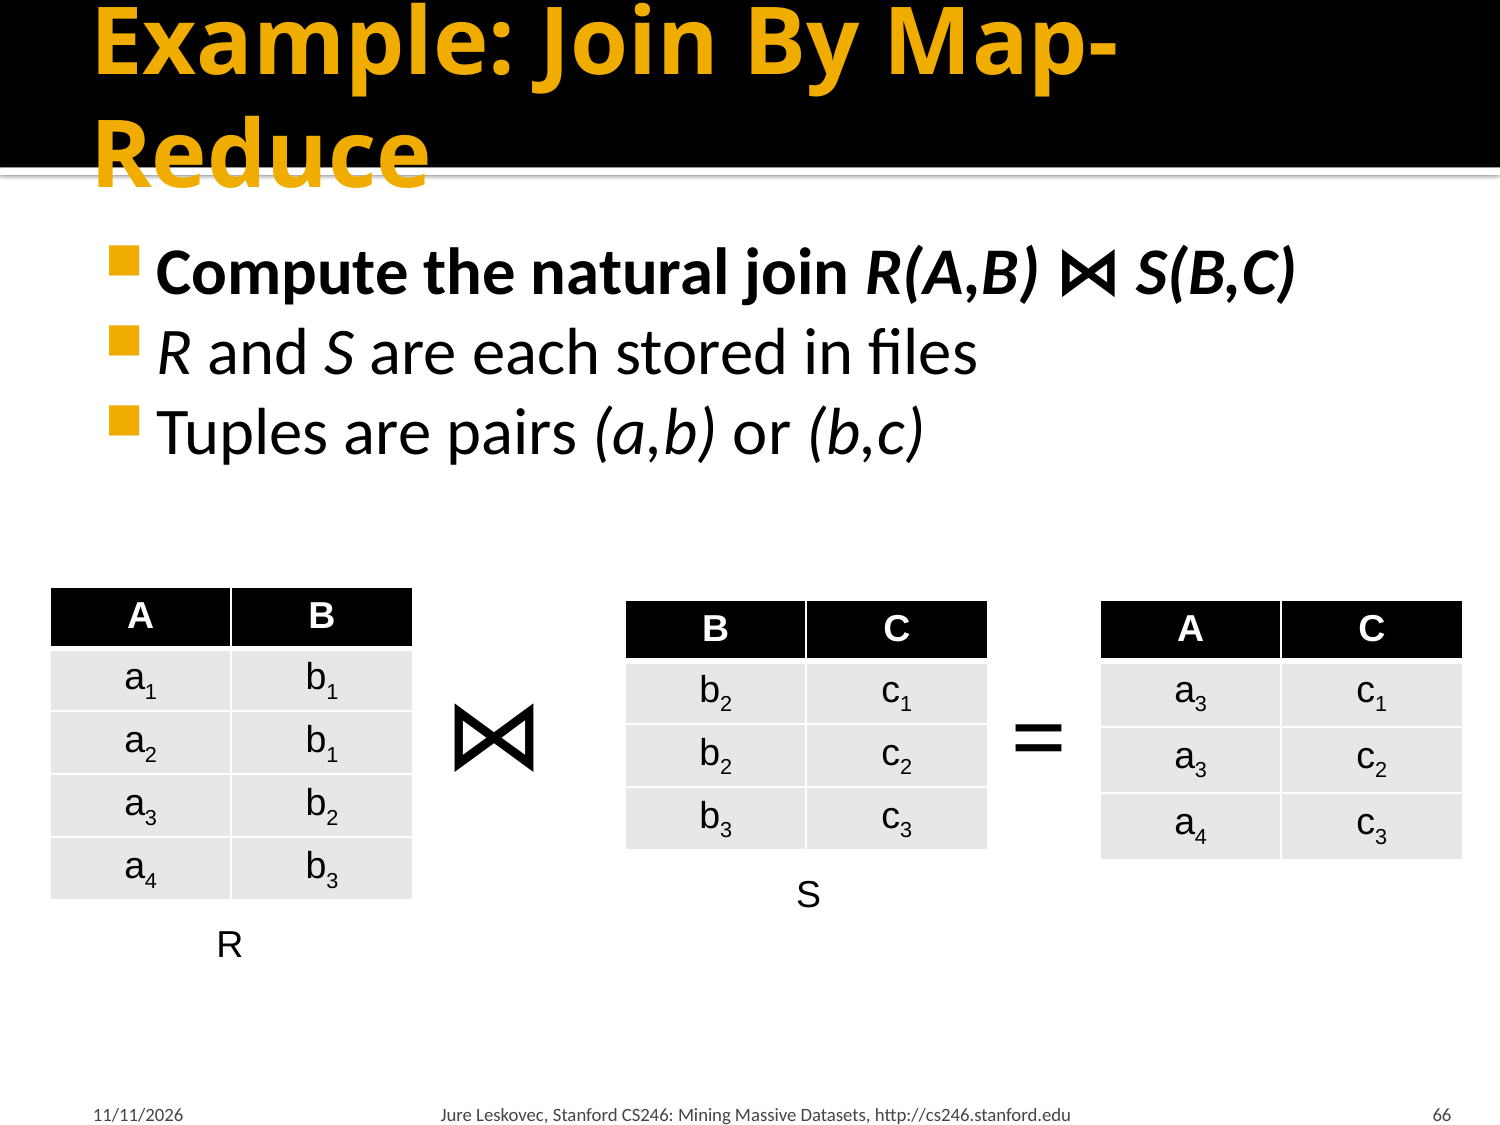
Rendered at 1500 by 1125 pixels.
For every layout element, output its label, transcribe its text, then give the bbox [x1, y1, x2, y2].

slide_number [75, 1080, 425, 1125]
table_cell a3 [51, 775, 230, 836]
table_header B [626, 601, 805, 658]
title Example: Join By Map-Reduce [75, 12, 1425, 175]
table_header B [232, 588, 412, 646]
table_cell b1 [232, 712, 412, 773]
table_cell c3 [1282, 794, 1462, 859]
table_cell c2 [807, 725, 987, 786]
table_cell c3 [807, 788, 987, 849]
table_cell b3 [232, 838, 412, 899]
text_box = [996, 666, 1083, 802]
table_cell c1 [807, 664, 987, 723]
list Compute the natural join R(A,B) ⋈ S(B,C) R and S are each stored in files Tuples are pairs (a,b) or (b,c) [75, 212, 1425, 563]
table_header C [1282, 601, 1462, 658]
table_header A [1101, 601, 1280, 658]
table_cell c2 [1282, 728, 1462, 792]
table_cell a4 [51, 838, 230, 899]
text_box R [201, 912, 259, 973]
table_cell b2 [626, 725, 805, 786]
table_cell b1 [232, 651, 412, 710]
table_cell a3 [1101, 664, 1280, 726]
table_header A [51, 588, 230, 646]
table_cell b3 [626, 788, 805, 849]
table_cell a3 [1101, 728, 1280, 792]
table_cell a2 [51, 712, 230, 773]
table_header C [807, 601, 987, 658]
text_box ⋈ [429, 662, 560, 798]
table_cell c1 [1282, 664, 1462, 726]
text_box S [781, 862, 836, 923]
table_cell a1 [51, 651, 230, 710]
table_cell a4 [1101, 794, 1280, 859]
table_cell b2 [626, 664, 805, 723]
slide_number 66 [1345, 1080, 1467, 1125]
footer Jure Leskovec, Stanford CS246: Mining Massive Datasets, http://cs246.stanford.edu [433, 1080, 1337, 1125]
table_cell b2 [232, 775, 412, 836]
